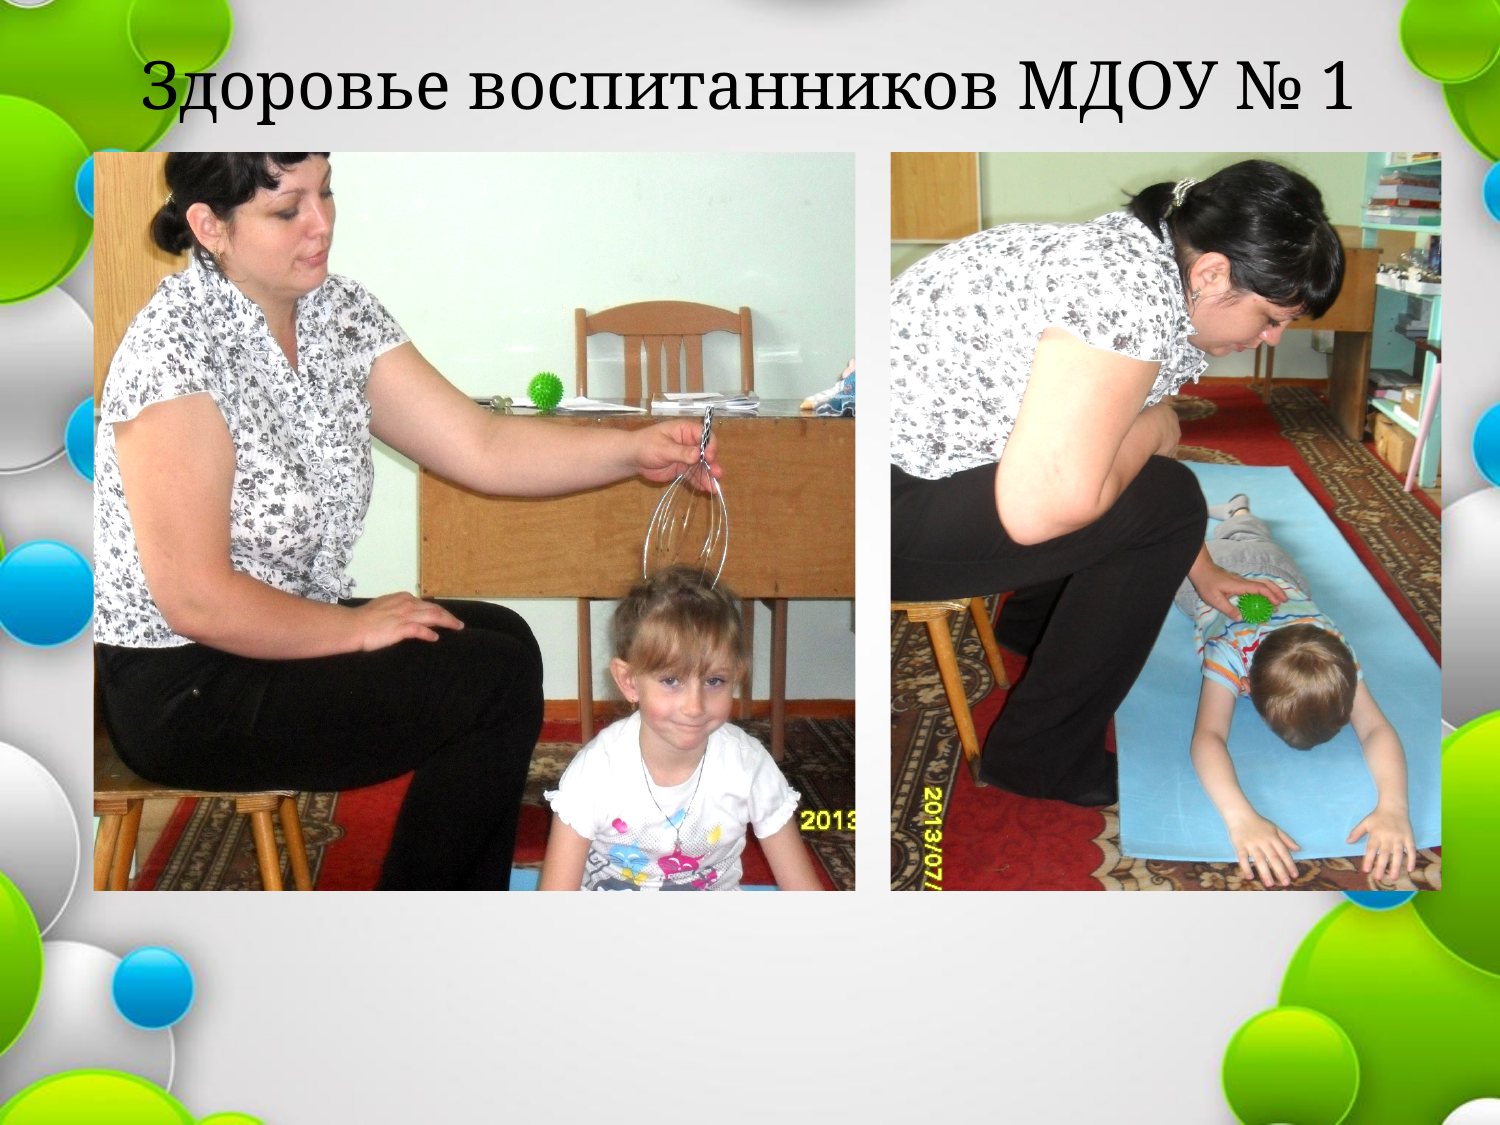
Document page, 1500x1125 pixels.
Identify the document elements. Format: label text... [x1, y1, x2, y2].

list Здоровье воспитанников МДОУ № 1 [75, 35, 1425, 1005]
picture [93, 152, 856, 891]
picture [0, 0, 1500, 1125]
